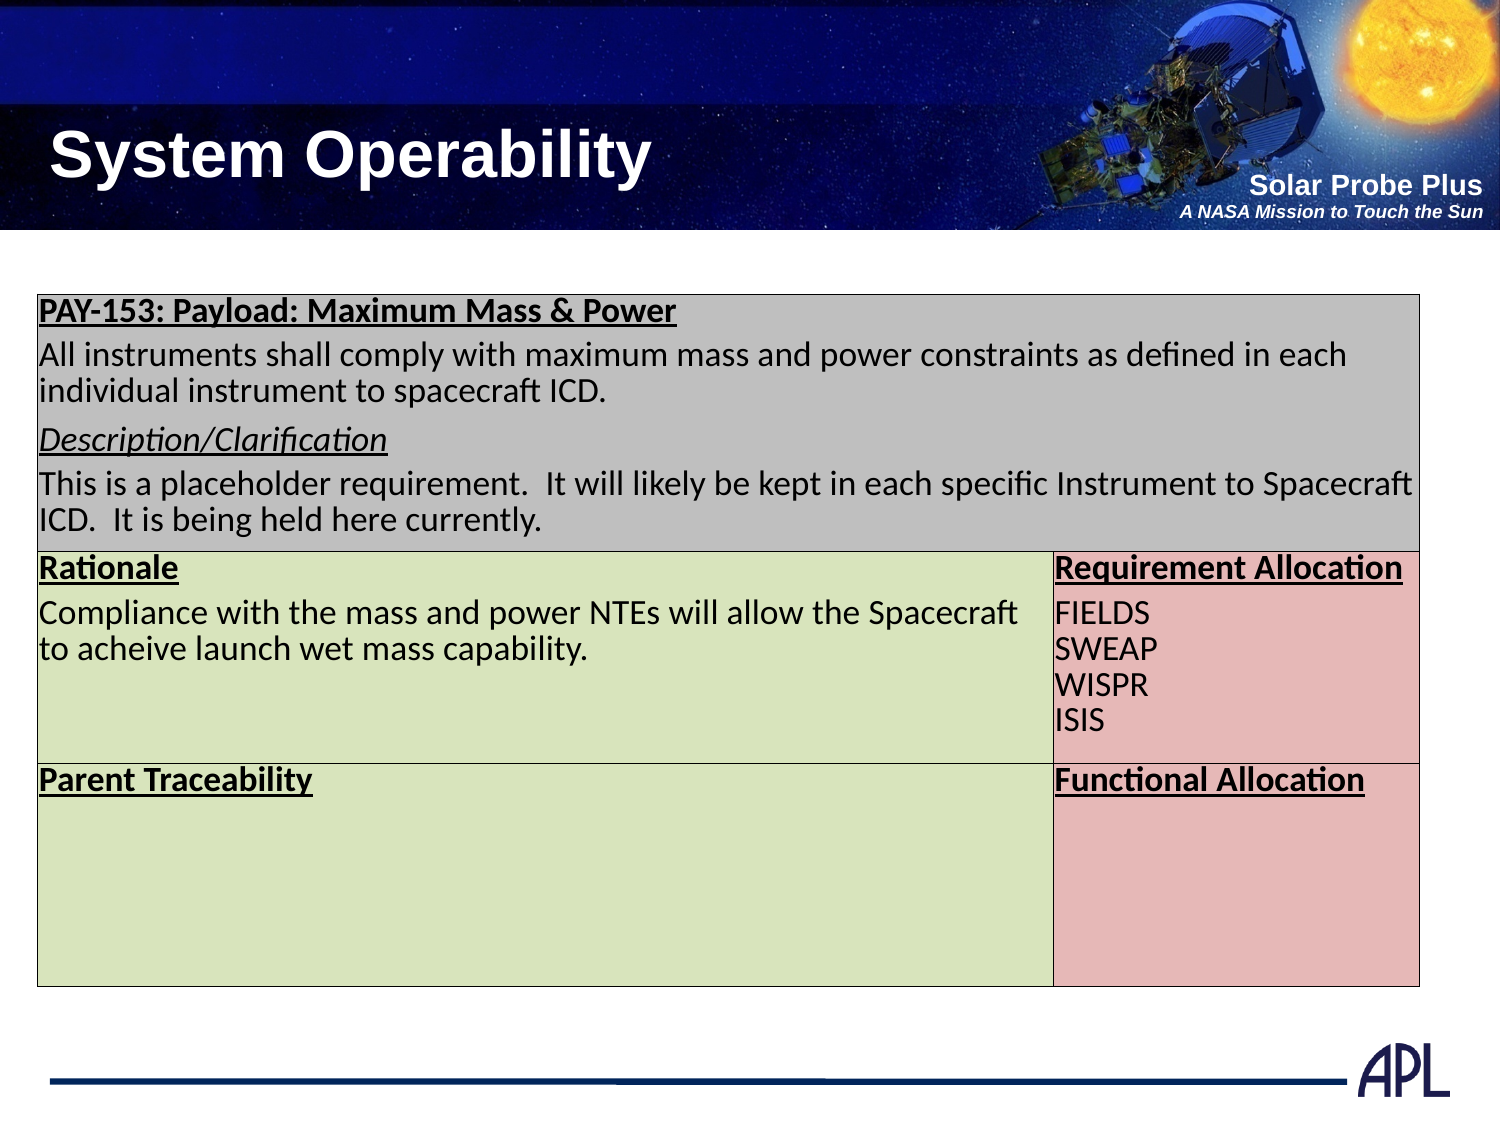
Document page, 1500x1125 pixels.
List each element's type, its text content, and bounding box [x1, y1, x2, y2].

table_header PAY-153: Payload: Maximum Mass & Power [38, 295, 1419, 339]
title System Operability [49, 0, 1133, 192]
table_cell [38, 808, 1053, 986]
table_cell All instruments shall comply with maximum mass and power constraints as defined in each individual instrument to spacecraft ICD. [38, 339, 1419, 423]
table_cell [1054, 808, 1419, 986]
table_cell FIELDS SWEAP WISPR ISIS [1054, 596, 1419, 763]
table_cell Description/Clarification [38, 423, 1419, 467]
table_cell Compliance with the mass and power NTEs will allow the Spacecraft to acheive launch wet mass capability. [38, 596, 1053, 763]
table_cell This is a placeholder requirement. It will likely be kept in each specific Instrument to Spacecraft ICD. It is being held here currently. [38, 467, 1419, 551]
table_cell Parent Traceability [38, 764, 1053, 808]
table_cell Functional Allocation [1054, 764, 1419, 808]
table_cell Requirement Allocation [1054, 552, 1419, 596]
table_cell Rationale [38, 552, 1053, 596]
picture [0, 0, 1500, 230]
picture [1358, 1043, 1450, 1097]
